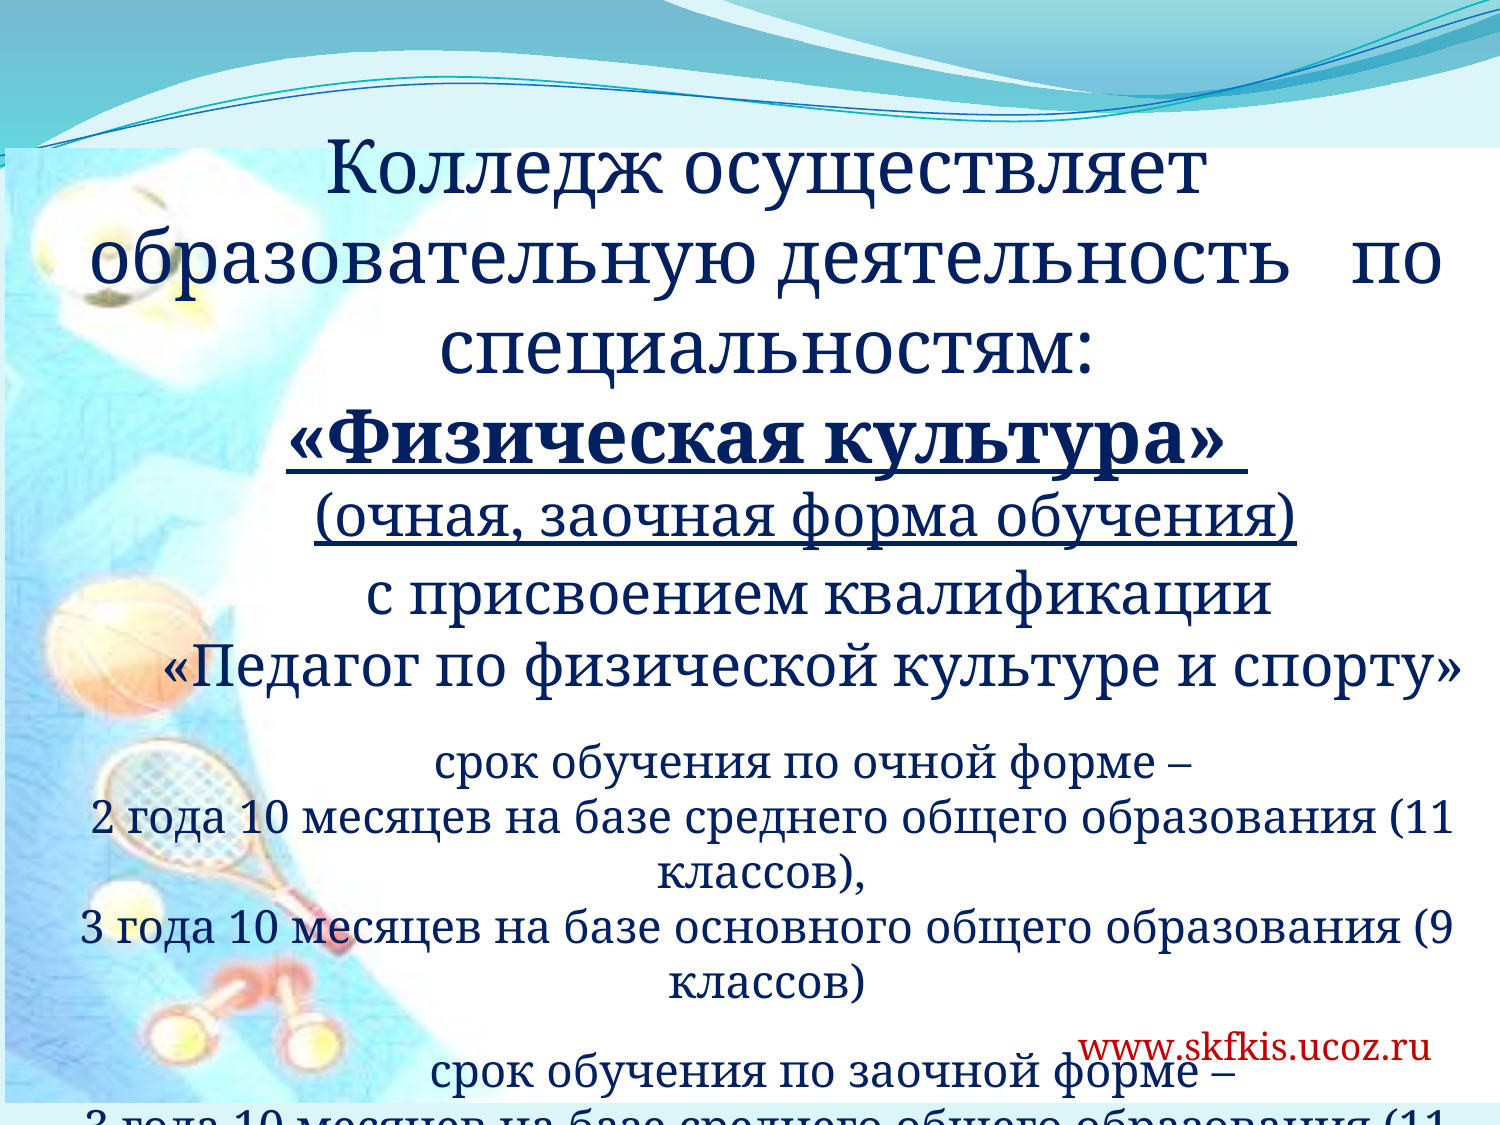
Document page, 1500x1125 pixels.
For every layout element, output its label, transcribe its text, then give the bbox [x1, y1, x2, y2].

picture [4, 148, 1500, 1104]
title Ждём Вас по адресу: [5, 1112, 1500, 1116]
text_box Колледж осуществляет образовательную деятельность по специальностям: «Физическая культура» (очная, заочная форма обучения) с присвоением квалификации «Педагог по физической культуре и спорту» срок обучения по очной форме – 2 года 10 месяцев на базе среднего общего образования (11 классов), 3 года 10 месяцев на базе основного общего образования (9 классов) срок обучения по заочной форме – 3 года 10 месяцев на базе среднего общего образования (11 классов) [5, 30, 1500, 148]
text_box Колледж осуществляет образовательную деятельность по специальностям: «Физическая культура» (очная, заочная форма обучения) с присвоением квалификации «Педагог по физической культуре и спорту» срок обучения по очной форме – 2 года 10 месяцев на базе среднего общего образования (11 классов), 3 года 10 месяцев на базе основного общего образования (9 классов) срок обучения по заочной форме – 3 года 10 месяцев на базе среднего общего образования (11 классов) [5, 1115, 1500, 1125]
